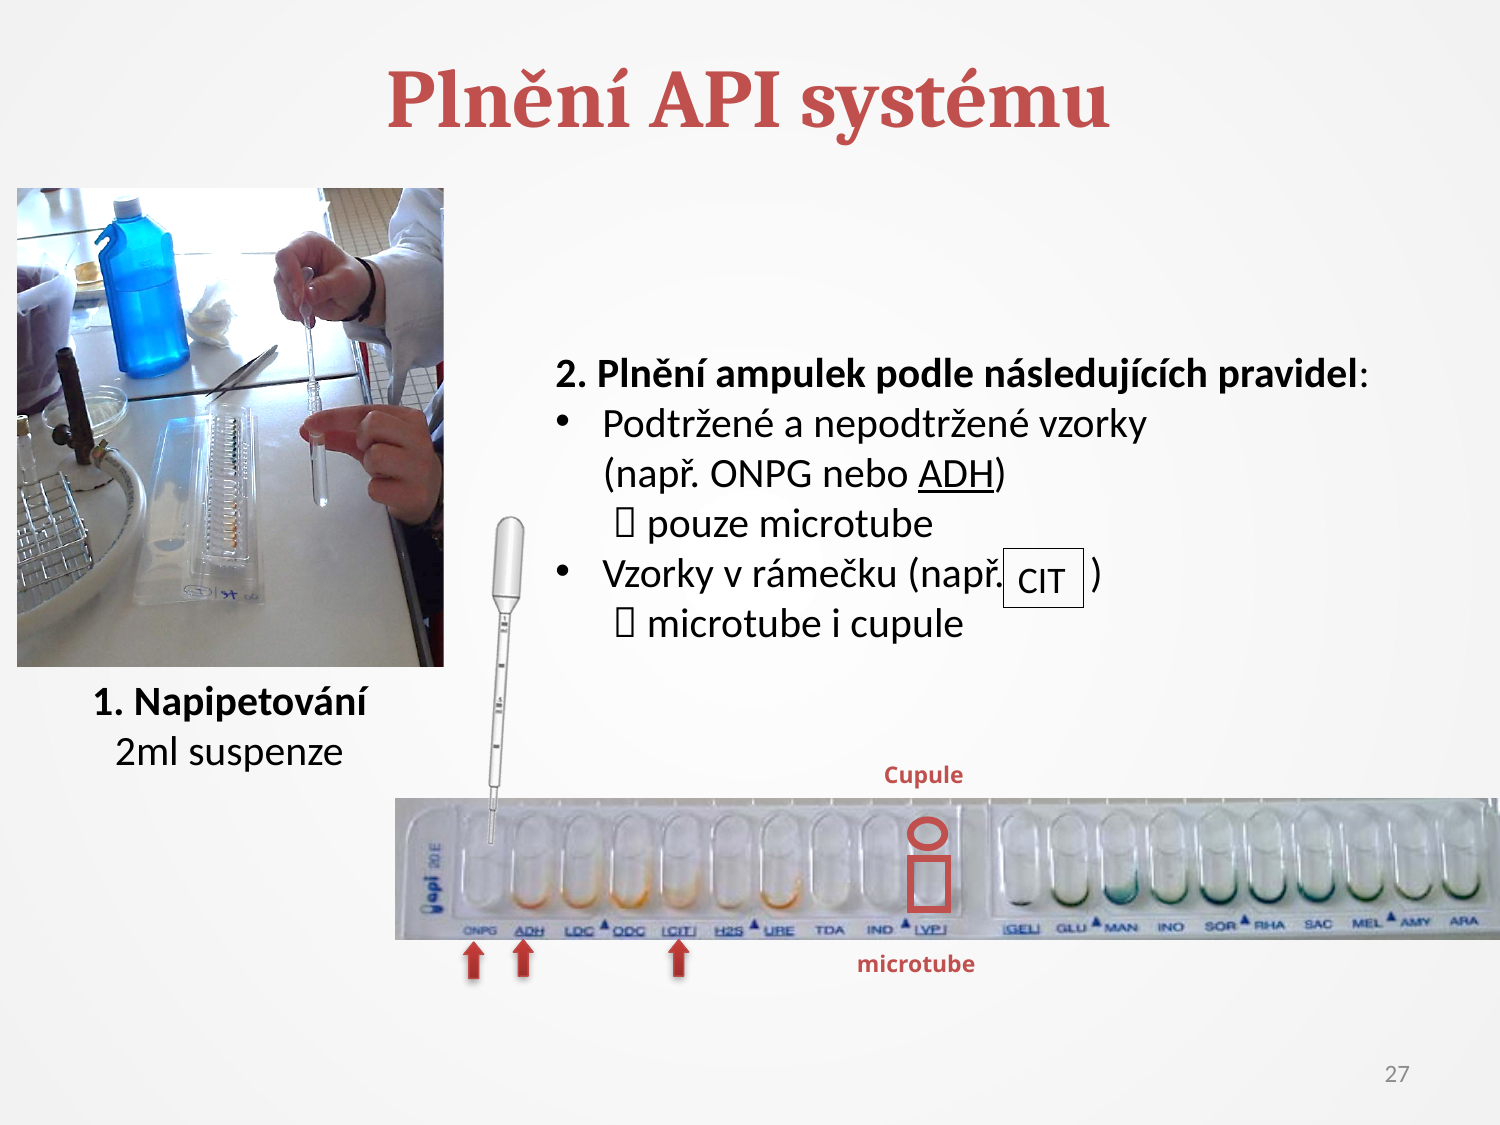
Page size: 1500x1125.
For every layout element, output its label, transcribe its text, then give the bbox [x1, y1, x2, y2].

slide_number 27 [1074, 1042, 1425, 1103]
text_box CIT [1003, 548, 1084, 608]
text_box Cupule [869, 753, 1004, 796]
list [16, 187, 444, 667]
text_box 2. Plnění ampulek podle následujících pravidel: Podtržené a nepodtržené vzorky (např. ONPG nebo ADH)  pouze microtube Vzorky v rámečku (např. )  microtube i cupule [540, 338, 1388, 653]
text_box microtube [842, 949, 1031, 985]
text_box [668, 949, 690, 977]
picture [369, 503, 1500, 940]
title Plnění API systému [74, 0, 1425, 188]
text_box 1. Napipetování 2ml suspenze [63, 675, 388, 782]
text_box [463, 949, 485, 980]
text_box [512, 949, 534, 977]
